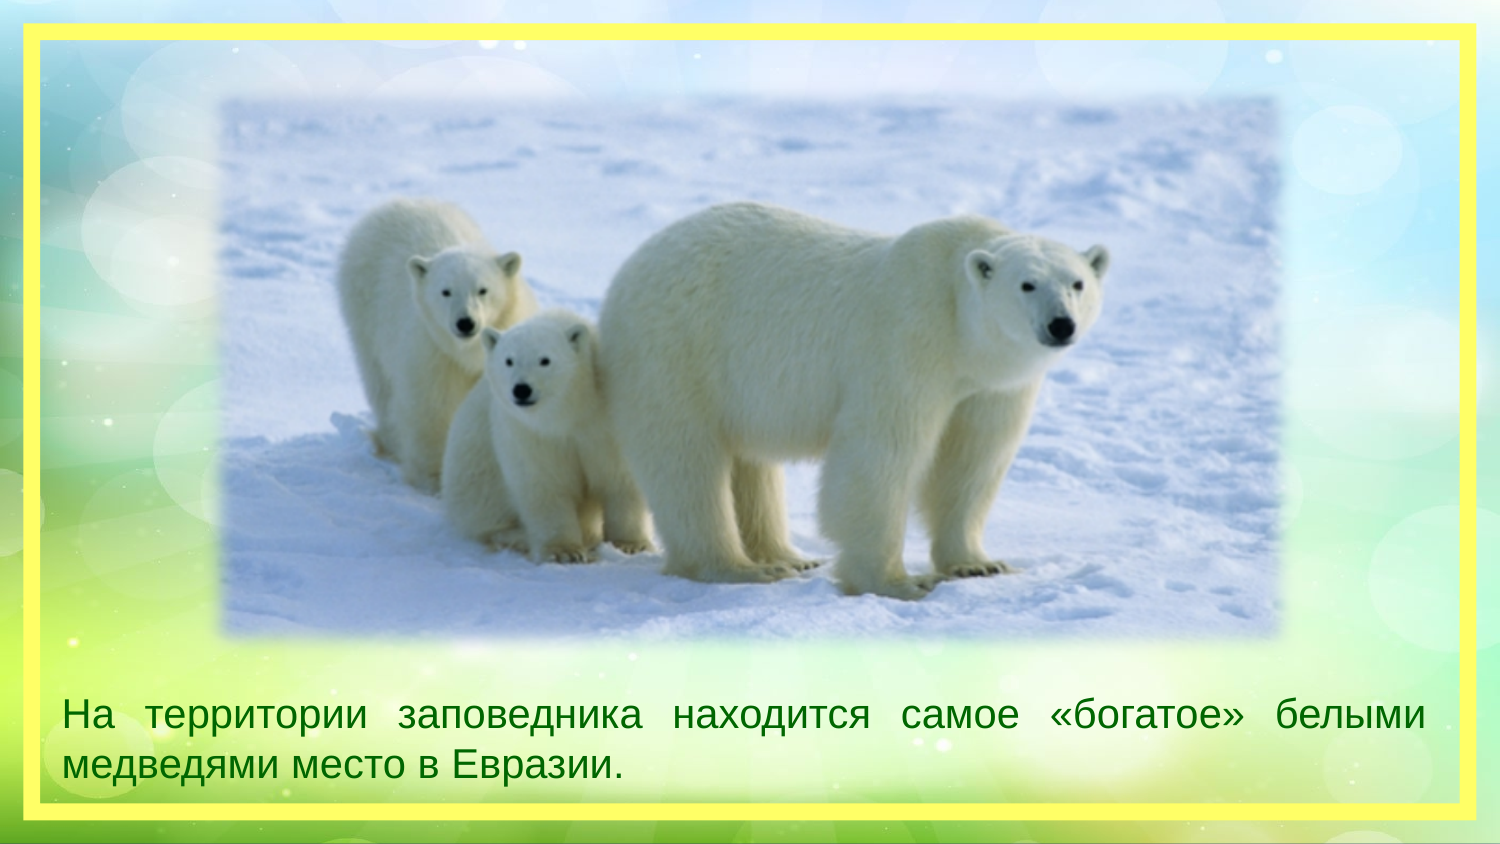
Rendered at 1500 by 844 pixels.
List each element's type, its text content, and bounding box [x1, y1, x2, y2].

picture [0, 0, 1500, 844]
text_box На территории заповедника находится самое «богатое» белыми медведями место в Евразии. [46, 679, 1442, 795]
